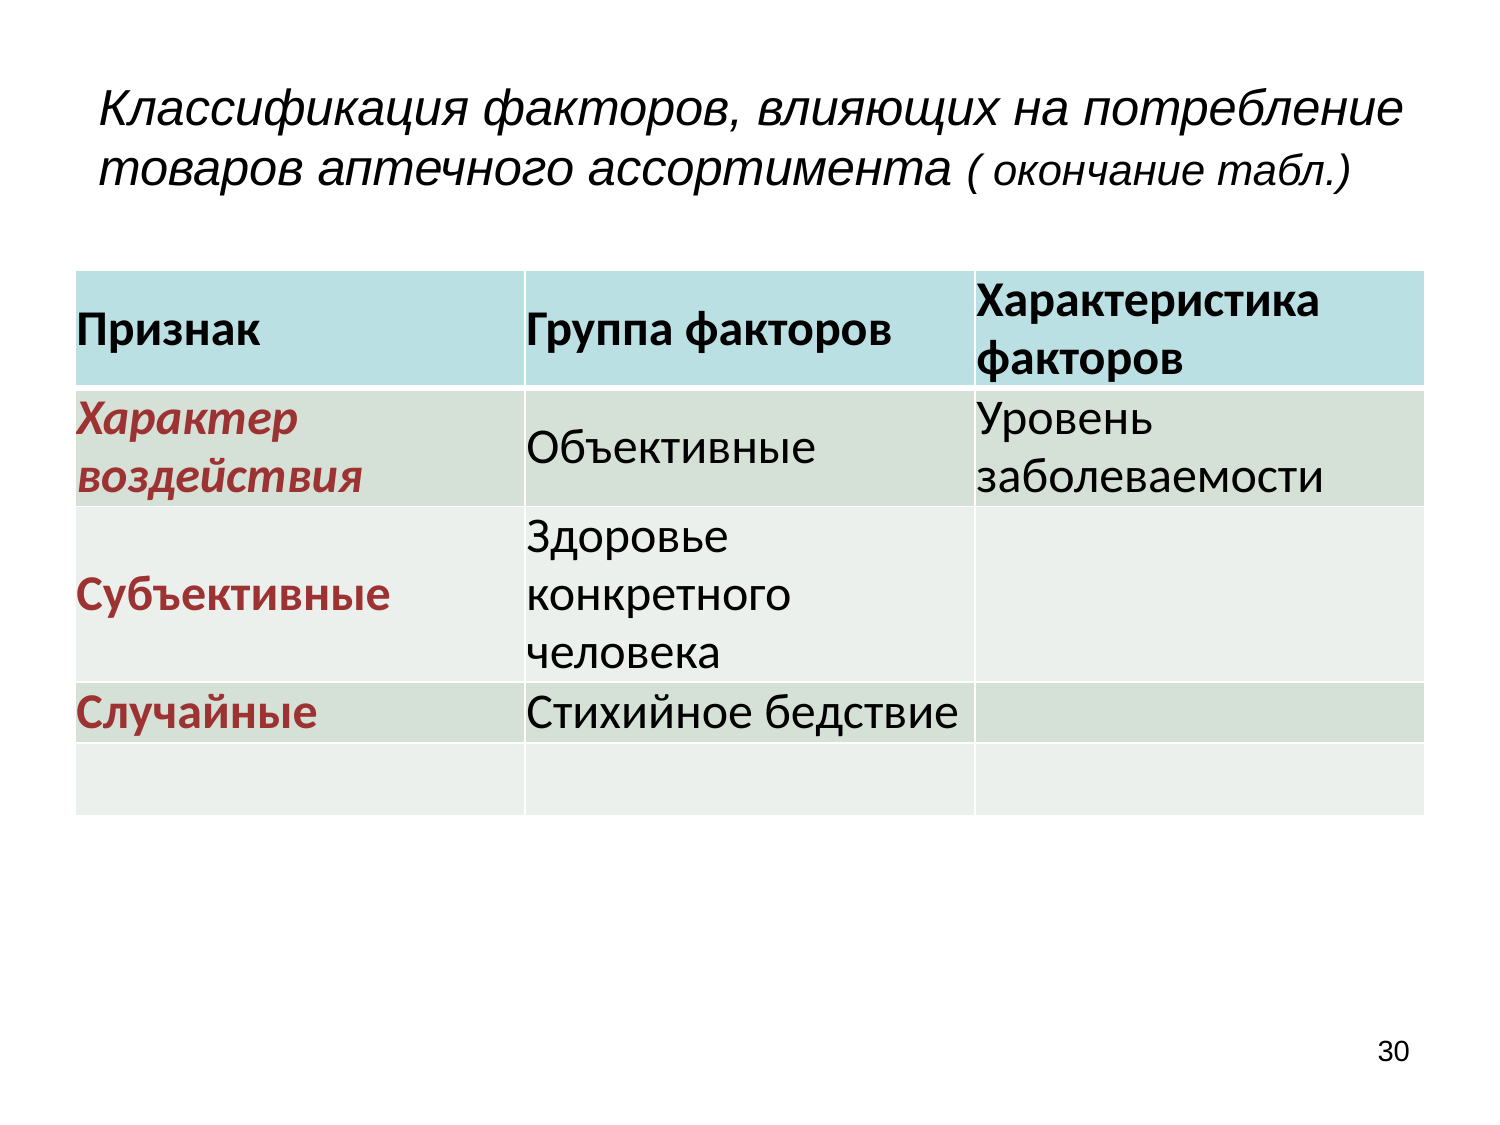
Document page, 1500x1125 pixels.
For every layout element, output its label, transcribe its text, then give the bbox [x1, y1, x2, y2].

table_cell [976, 683, 1424, 742]
table_cell [976, 744, 1424, 815]
table_cell Здоровье конкретного человека [526, 507, 974, 681]
title Классификация факторов, влияющих на потребление товаров аптечного ассортимента ( окончание табл.) [74, 41, 1426, 230]
table_header Группа факторов [526, 271, 974, 385]
table_cell [76, 744, 524, 815]
slide_number 30 [1074, 1024, 1425, 1103]
table_cell [976, 507, 1424, 681]
table_cell Субъективные [76, 507, 524, 681]
table_header Признак [76, 271, 524, 385]
table_cell Случайные [76, 683, 524, 742]
table_cell Объективные [526, 391, 974, 506]
table_cell [526, 744, 974, 815]
table_header Характеристика факторов [976, 271, 1424, 385]
table_cell Стихийное бедствие [526, 683, 974, 742]
table_cell Уровень заболеваемости [976, 391, 1424, 506]
table_cell Характер воздействия [76, 391, 524, 506]
